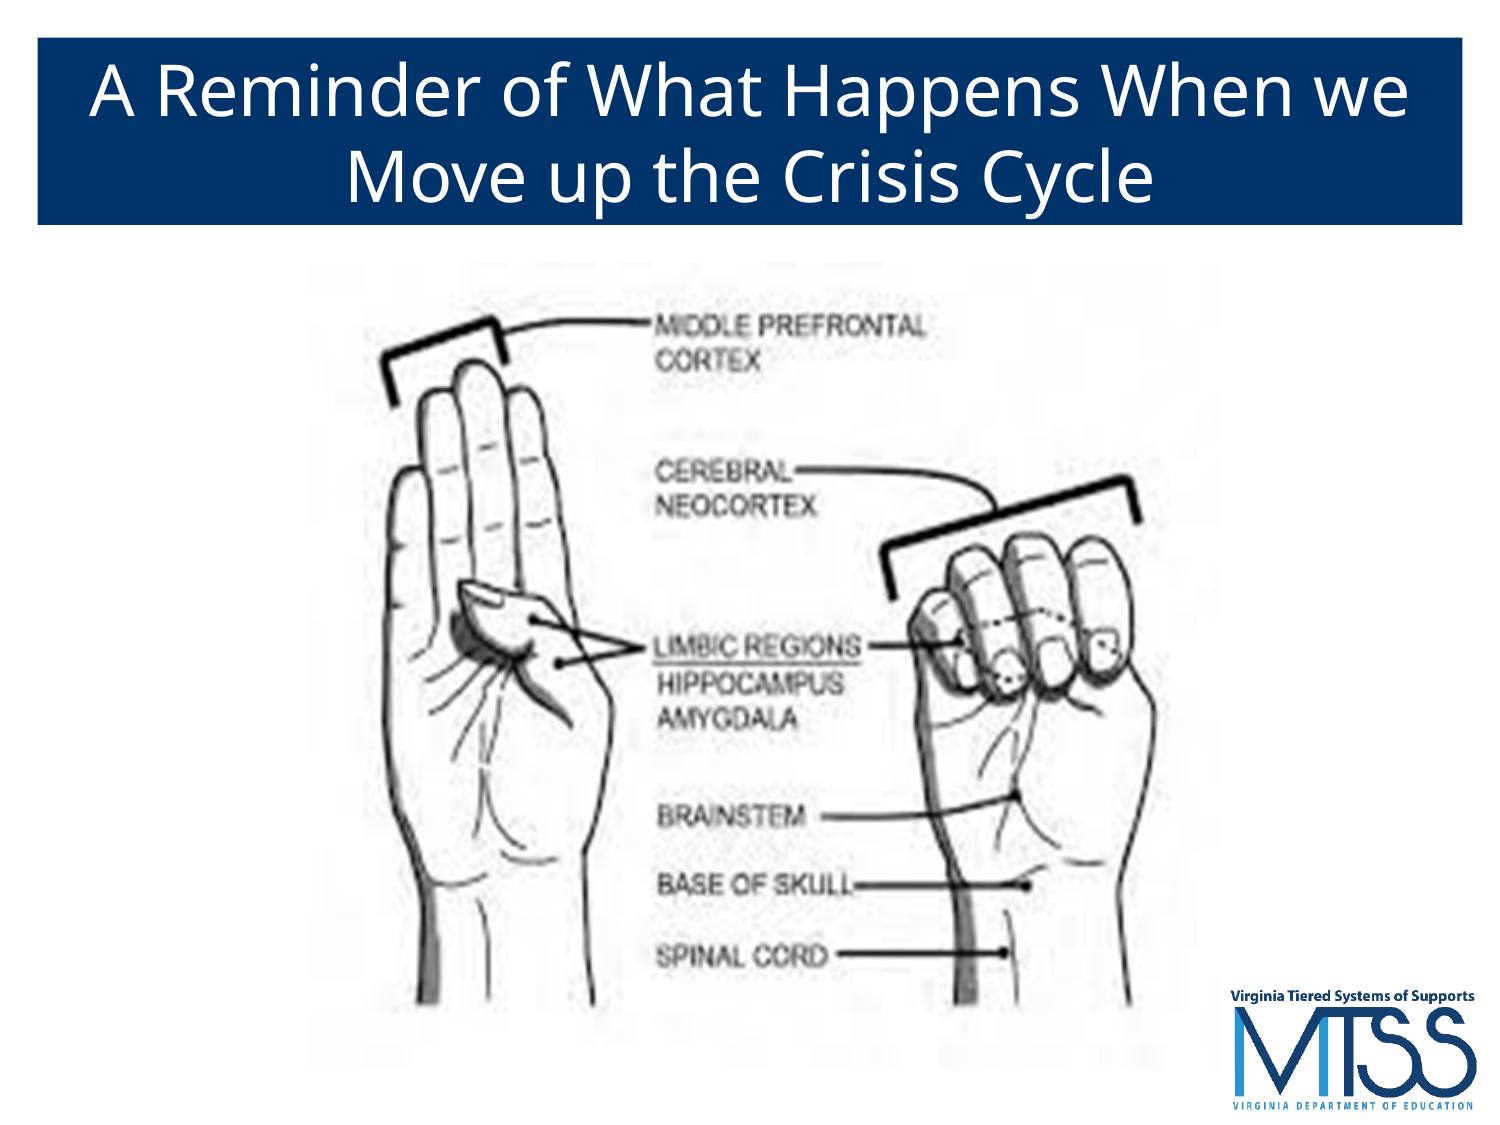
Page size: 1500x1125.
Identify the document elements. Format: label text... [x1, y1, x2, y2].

picture [306, 262, 1220, 1071]
picture [1224, 985, 1481, 1115]
title A Reminder of What Happens When we Move up the Crisis Cycle [37, 37, 1463, 225]
